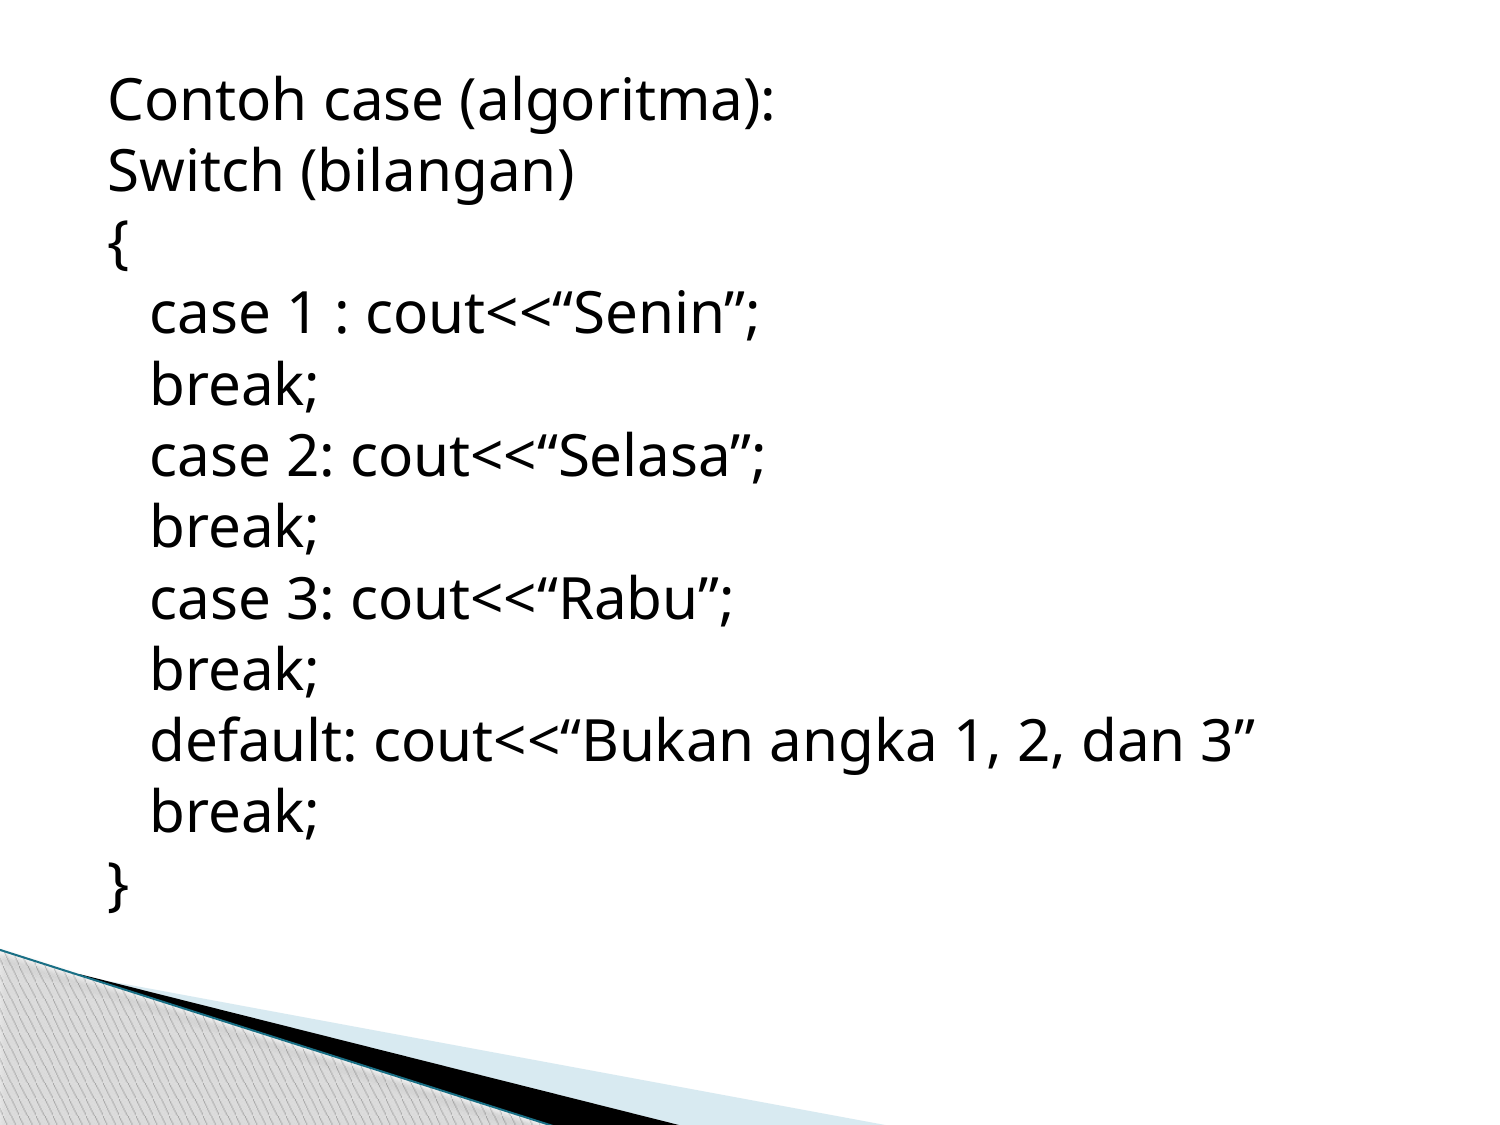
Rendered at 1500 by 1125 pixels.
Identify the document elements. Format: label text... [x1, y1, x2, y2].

list Contoh case (algoritma): Switch (bilangan) { case 1 : cout<<“Senin”; break; case 2: cout<<“Selasa”; break; case 3: cout<<“Rabu”; break; default: cout<<“Bukan angka 1, 2, dan 3” break; } [74, 62, 1425, 1000]
